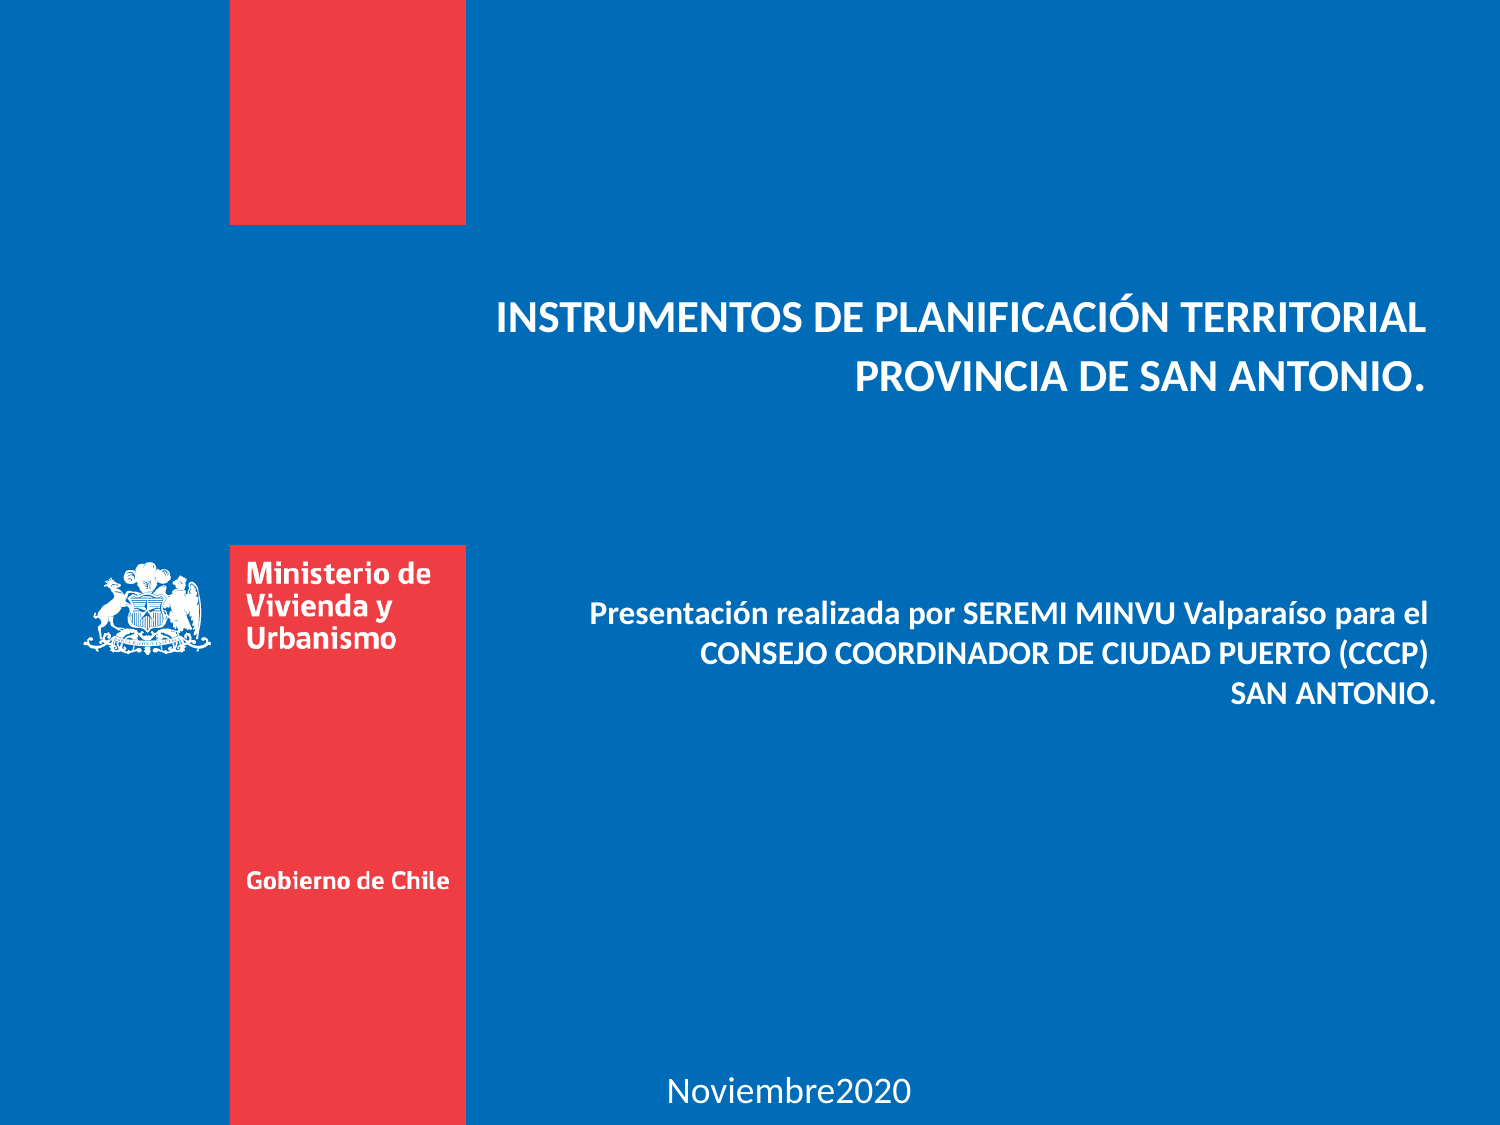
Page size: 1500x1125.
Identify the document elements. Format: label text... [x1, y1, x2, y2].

text_box Noviembre2020 [651, 1058, 1018, 1119]
picture [65, 545, 466, 1125]
picture [65, 0, 466, 225]
title INSTRUMENTOS DE PLANIFICACIÓN TERRITORIAL PROVINCIA DE SAN ANTONIO. Presentación realizada por SEREMI MINVU Valparaíso para el CONSEJO COORDINADOR DE CIUDAD PUERTO (CCCP) SAN ANTONIO. [69, 278, 1453, 497]
